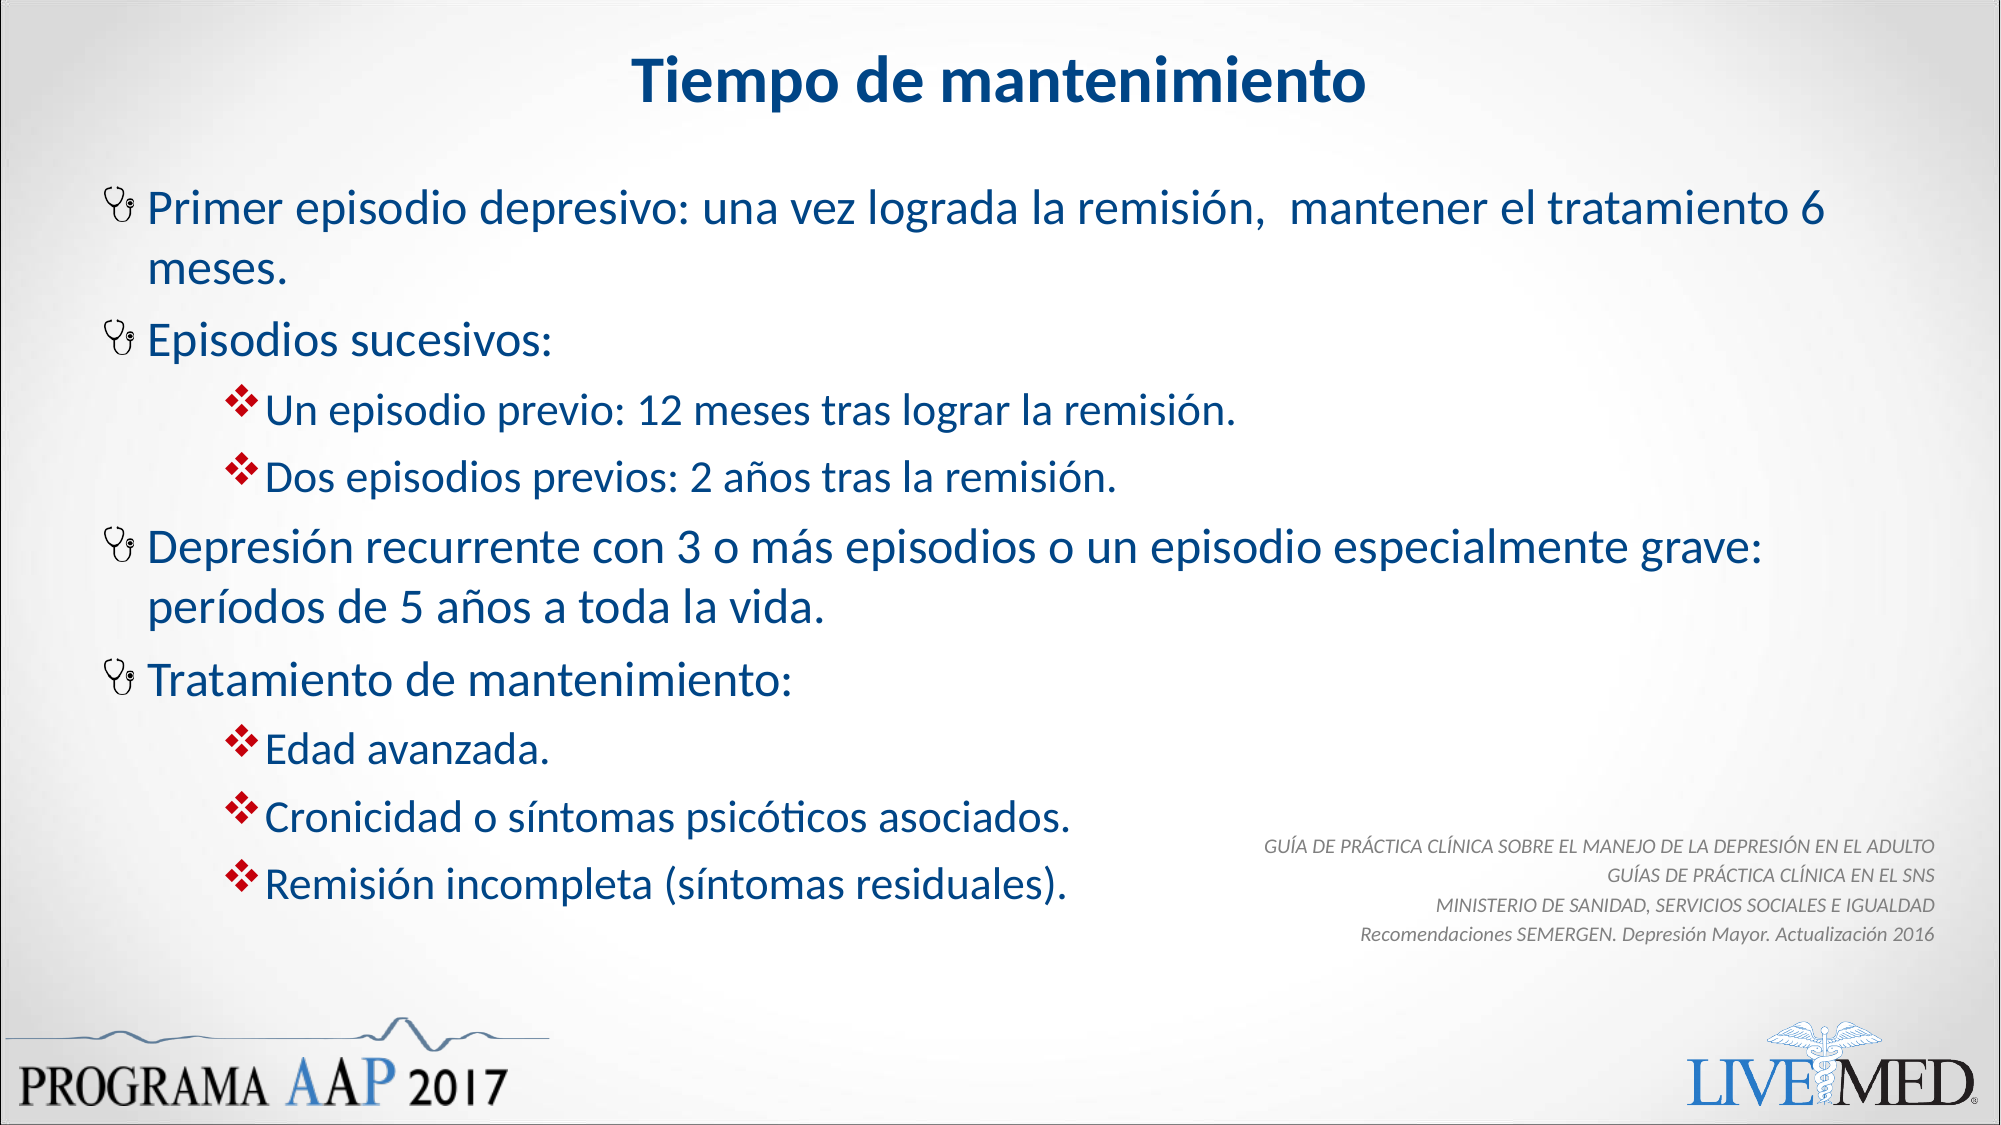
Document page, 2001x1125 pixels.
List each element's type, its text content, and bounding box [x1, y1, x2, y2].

picture [104, 319, 134, 355]
title Tiempo de mantenimiento [99, 26, 1900, 126]
list Primer episodio depresivo: una vez lograda la remisión, mantener el tratamiento 6 meses. Episodios sucesivos: Un episodio previo: 12 meses tras lograr la remisión. Dos episodios previos: 2 años tras la remisión. Depresión recurrente con 3 o más episodios o un episodio especialmente grave: períodos de 5 años a toda la vida. Tratamiento de mantenimiento: Edad avanzada. Cronicidad o síntomas psicóticos asociados. Remisión incompleta (síntomas residuales). [0, 166, 1900, 920]
picture [104, 658, 134, 695]
list GUÍA DE PRÁCTICA CLÍNICA SOBRE EL MANEJO DE LA DEPRESIÓN EN EL ADULTO GUÍAS DE PRÁCTICA CLÍNICA EN EL SNS MINISTERIO DE SANIDAD, SERVICIOS SOCIALES E IGUALDAD Recomendaciones SEMERGEN. Depresión Mayor. Actualización 2016 [50, 825, 1950, 920]
picture [104, 526, 134, 562]
picture [104, 186, 134, 222]
picture [0, 0, 2001, 1125]
